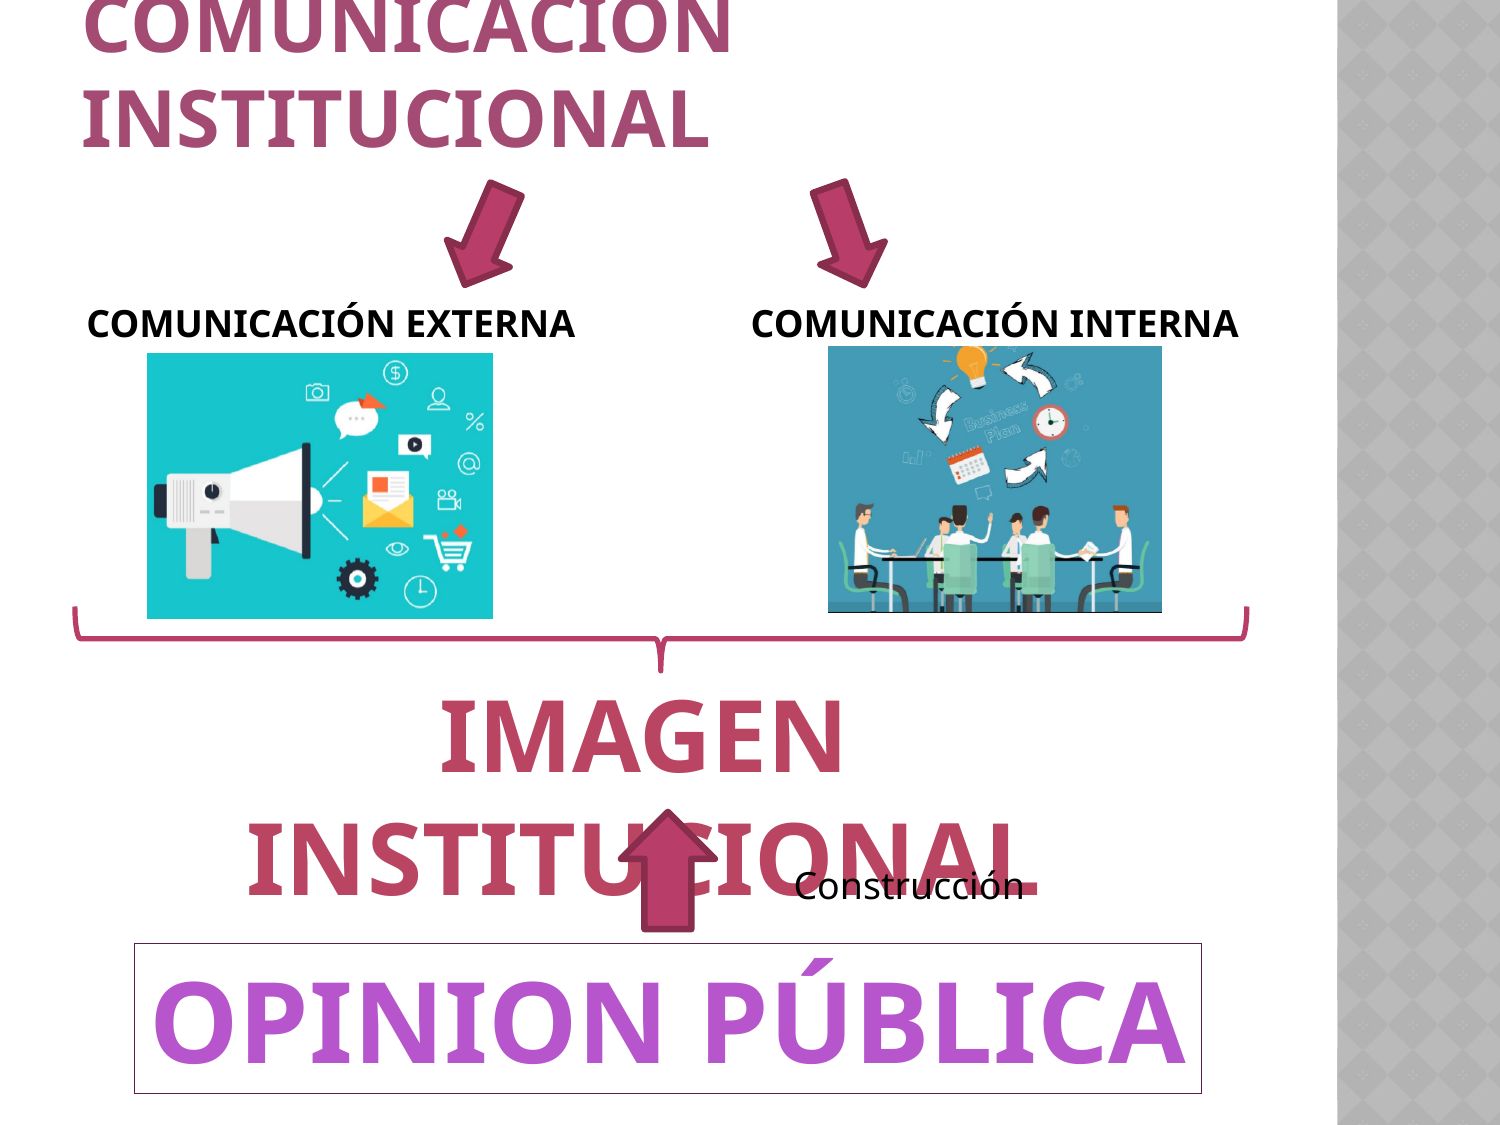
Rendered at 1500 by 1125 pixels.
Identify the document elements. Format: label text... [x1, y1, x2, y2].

text_box IMAGEN INSTITUCIONAL [56, 652, 1233, 923]
text_box COMUNICACIÓN INTERNA [735, 292, 1254, 353]
text_box Construcción [778, 854, 1041, 915]
text_box [617, 808, 719, 933]
text_box [809, 178, 888, 289]
picture [827, 346, 1162, 613]
picture [147, 353, 493, 619]
text_box OPINION PÚBLICA [134, 943, 1202, 1094]
text_box [443, 179, 525, 288]
text_box COMUNICACIÓN EXTERNA [71, 292, 591, 353]
text_box [72, 606, 1250, 652]
title COMUNICACIÓN INSTITUCIONAL [74, 28, 1262, 164]
